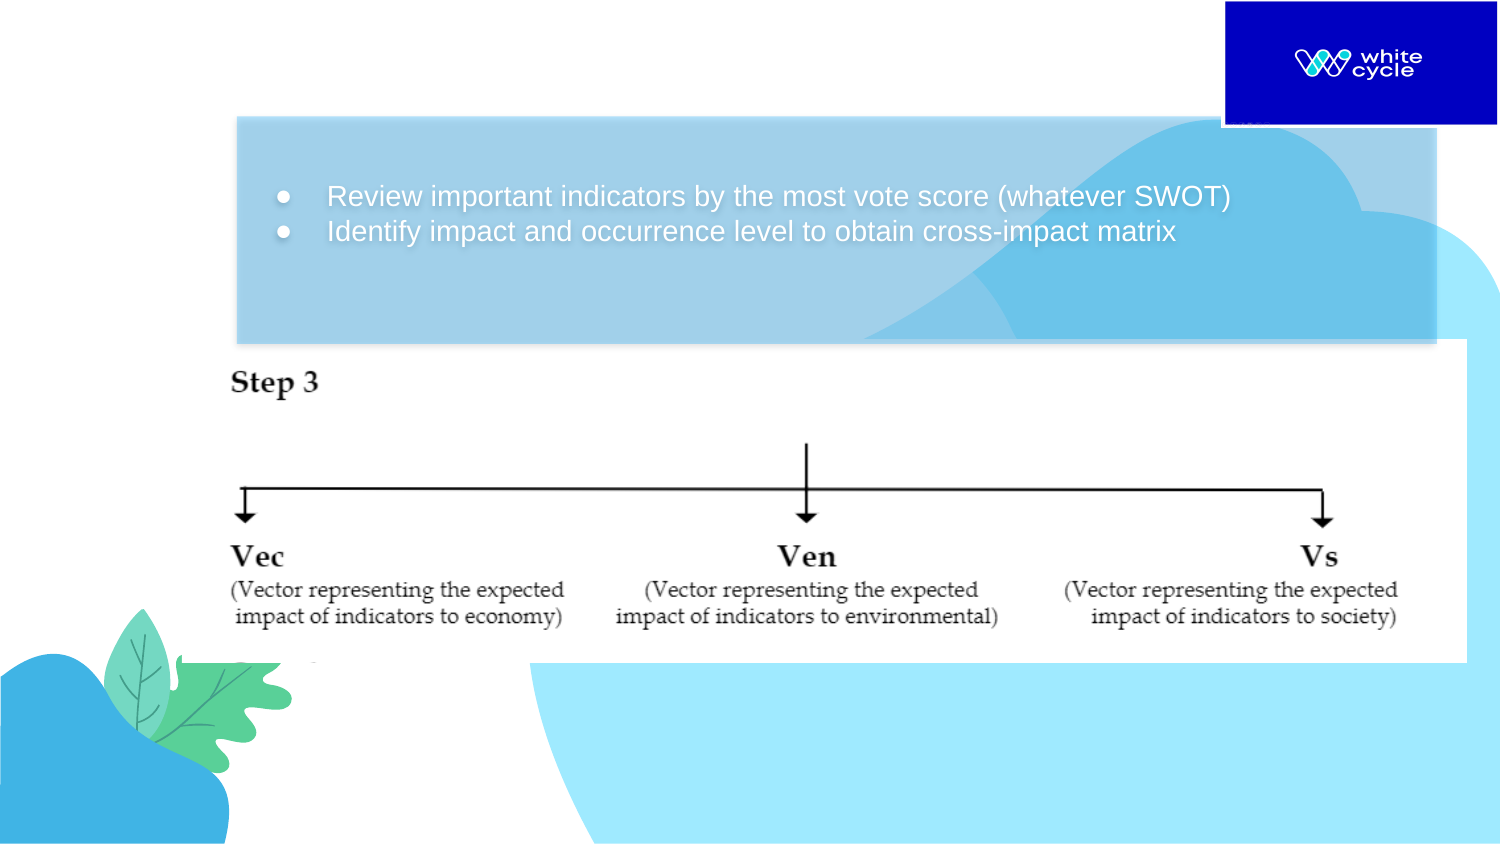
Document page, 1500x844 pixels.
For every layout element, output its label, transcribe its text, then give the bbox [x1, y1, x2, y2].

text_box Review important indicators by the most vote score (whatever SWOT) Identify impact and occurrence level to obtain cross-impact matrix [236, 116, 1437, 337]
picture [181, 338, 1468, 664]
picture [1221, 0, 1500, 128]
